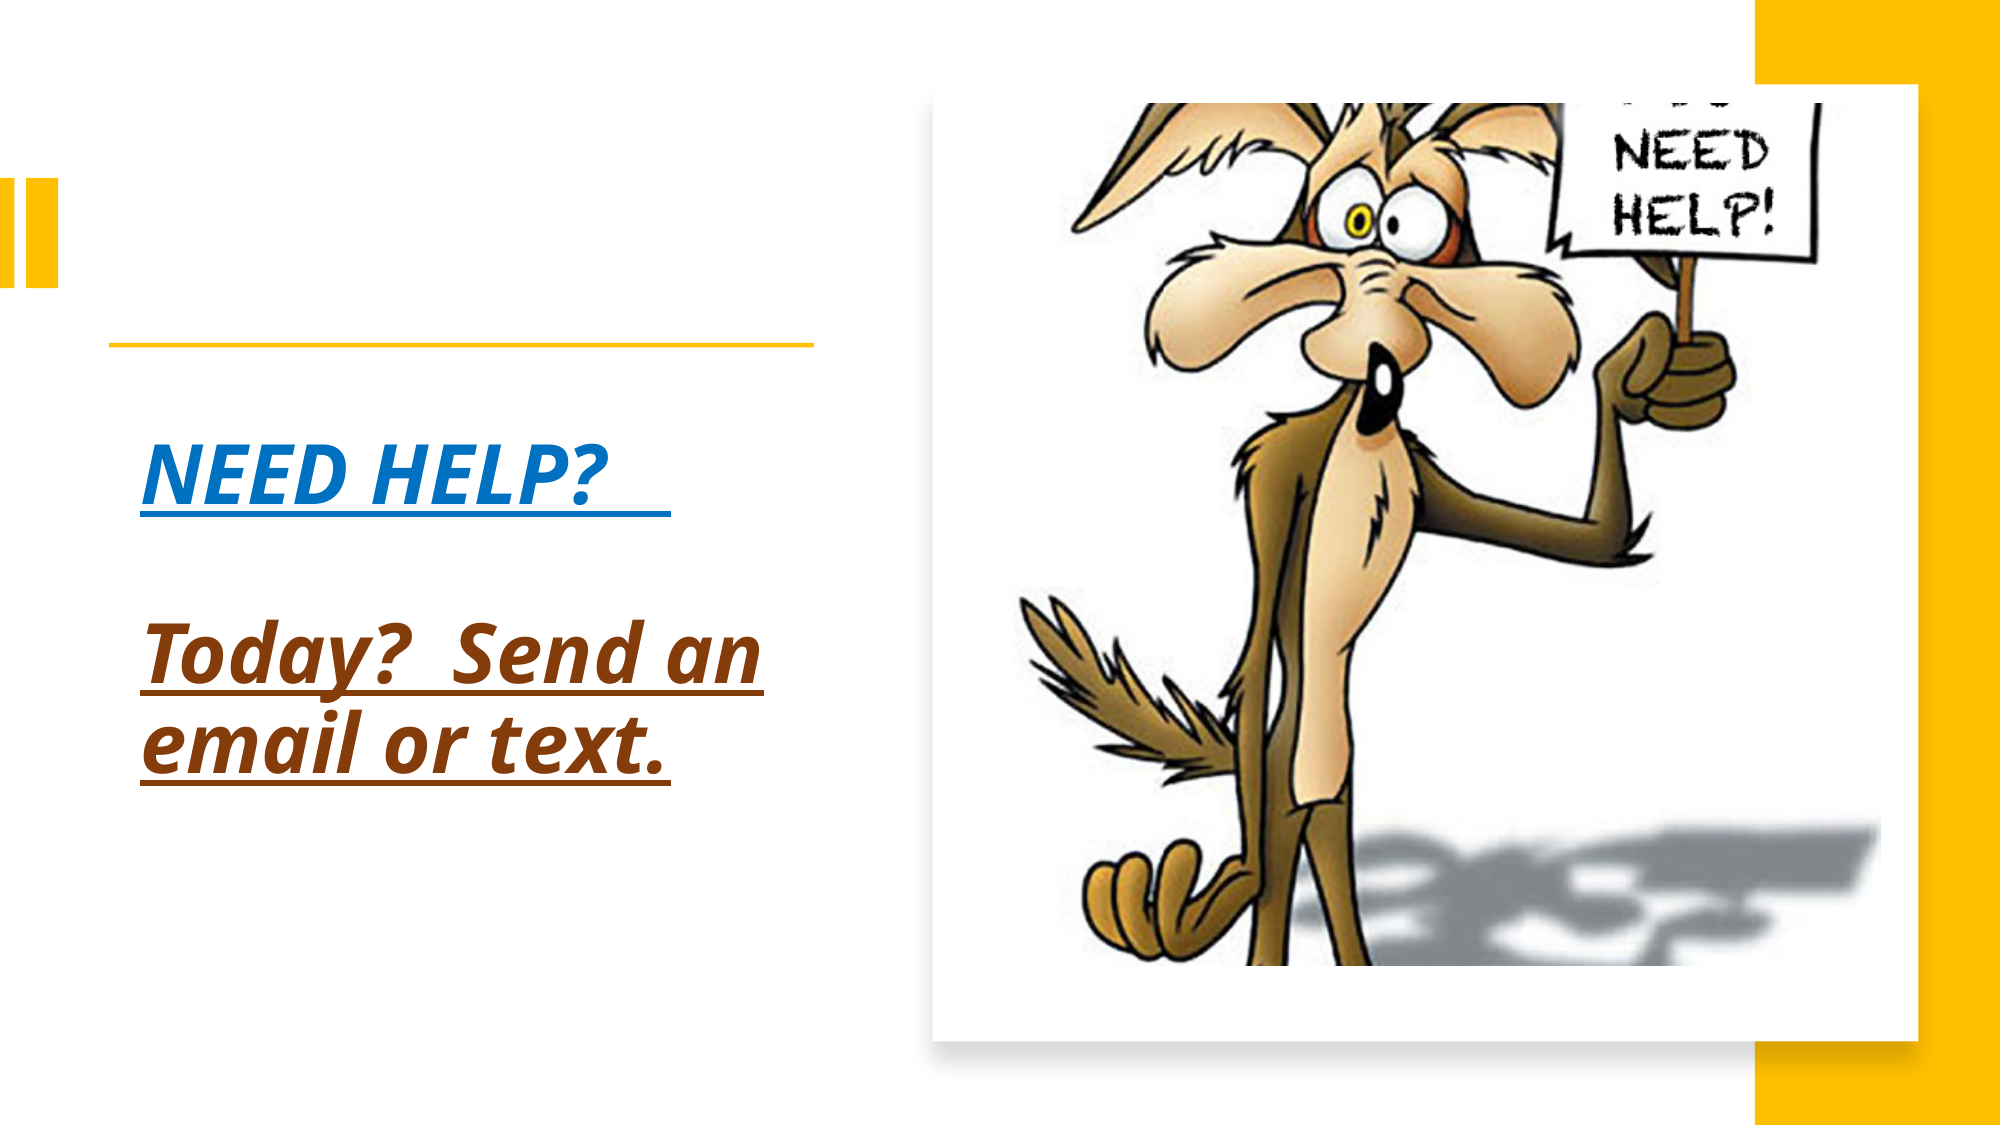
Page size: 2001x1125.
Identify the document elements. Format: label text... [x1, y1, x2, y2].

text_box [0, 0, 1754, 1125]
picture [990, 103, 1881, 966]
text_box [932, 83, 1919, 1042]
text_box [108, 342, 815, 348]
slide_number 11 [1412, 1042, 1863, 1103]
title NEED HELP? Today? Send an email or text. [125, 519, 874, 705]
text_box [0, 177, 59, 289]
text_box [1754, 0, 2000, 1125]
